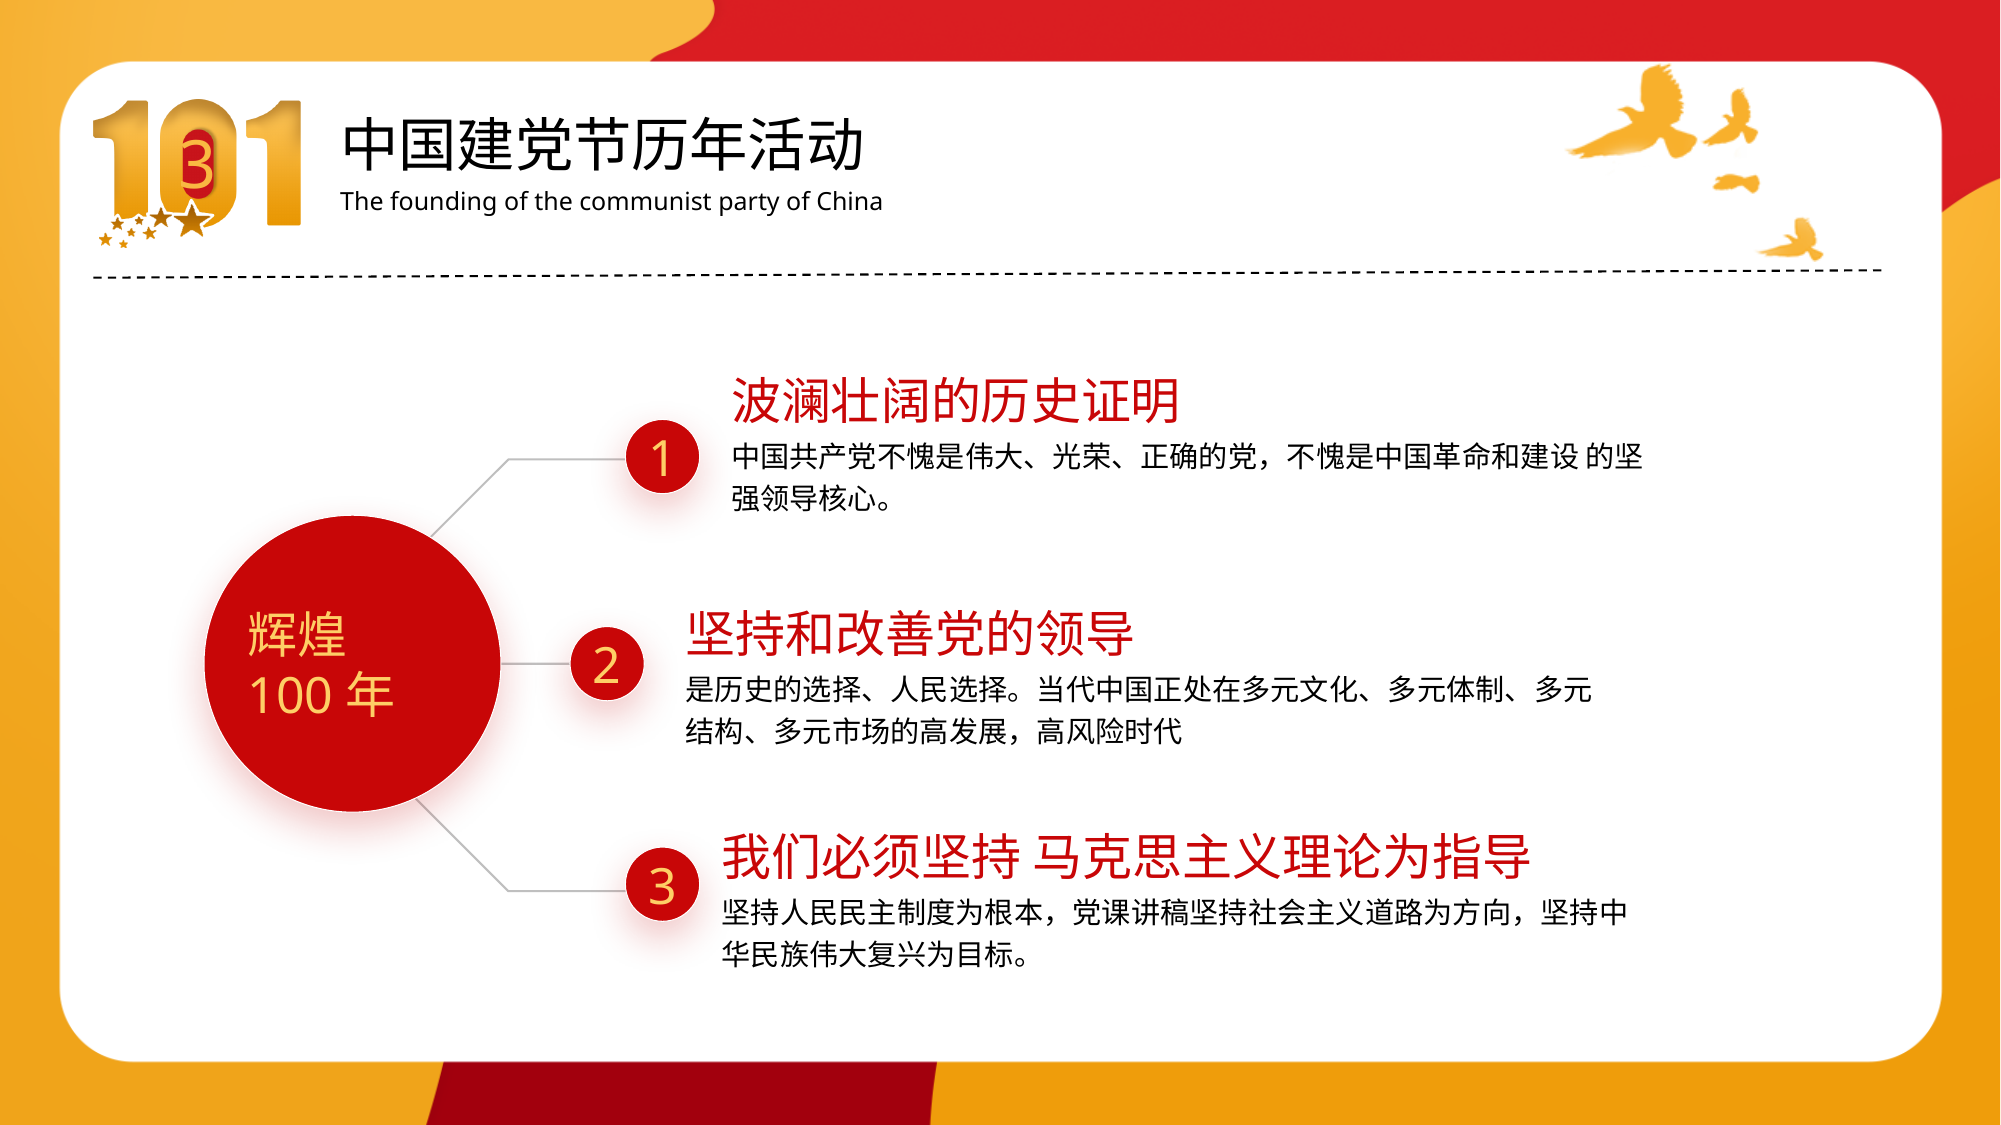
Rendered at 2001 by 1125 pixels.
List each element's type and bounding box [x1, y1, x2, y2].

text_box [93, 270, 1887, 278]
text_box [203, 369, 1673, 980]
picture [0, 0, 2001, 1125]
text_box [93, 99, 1031, 248]
